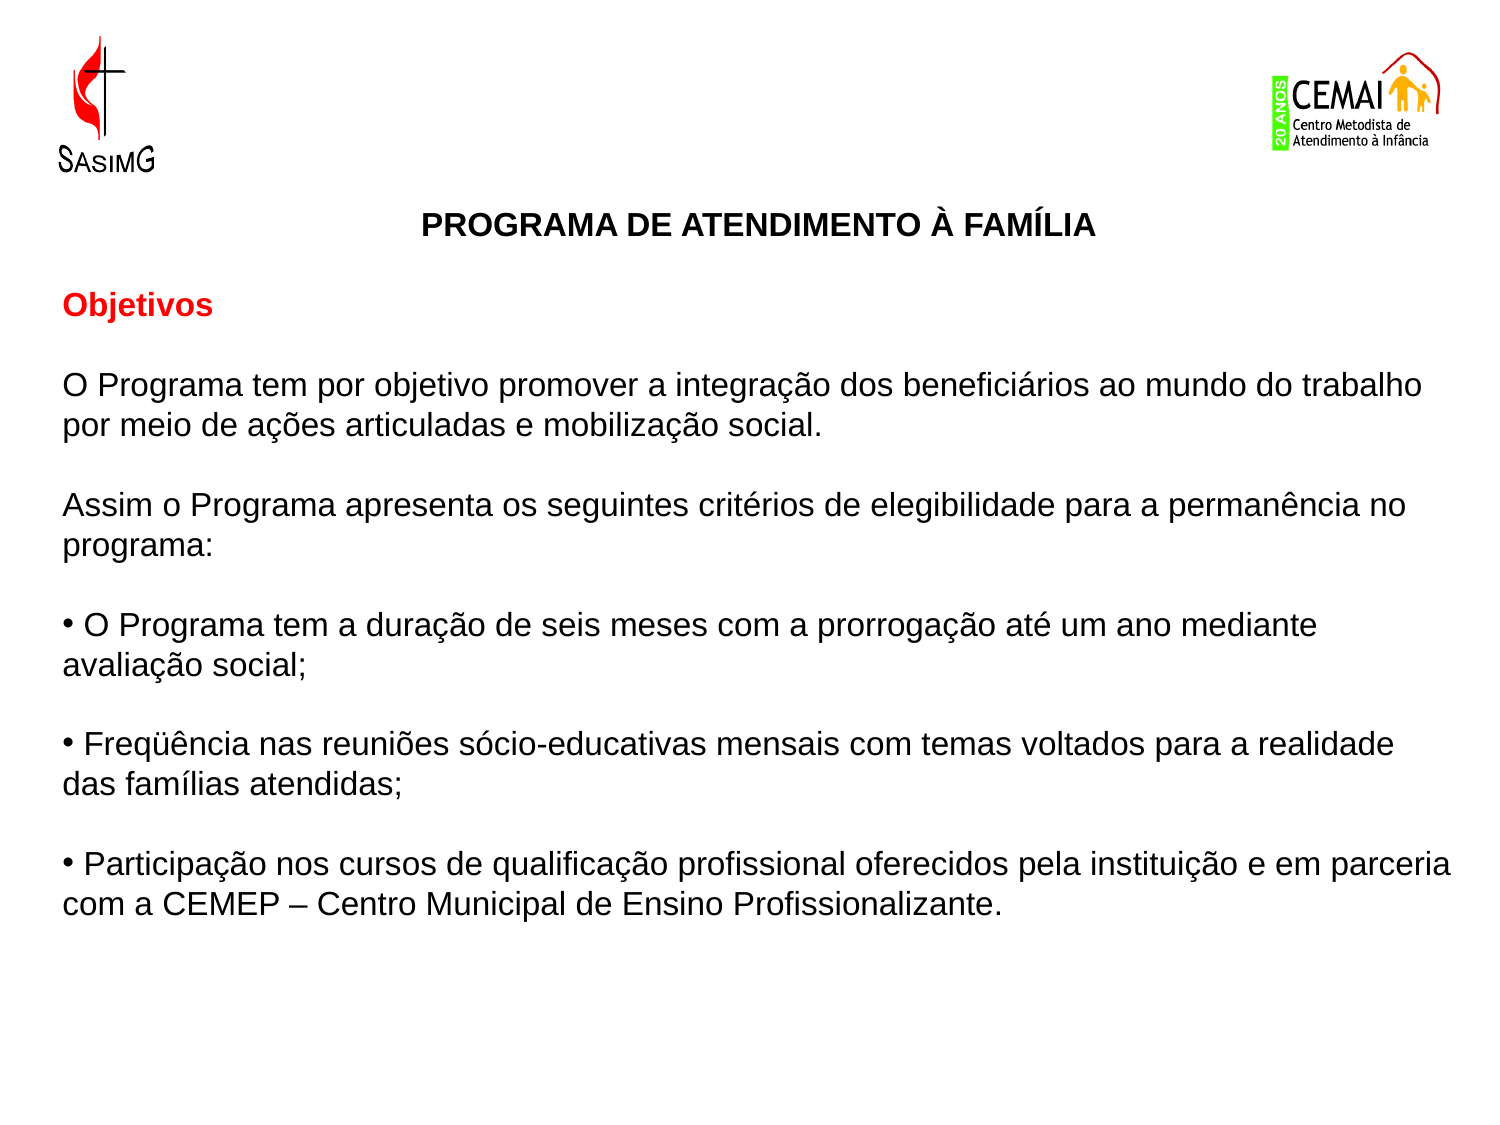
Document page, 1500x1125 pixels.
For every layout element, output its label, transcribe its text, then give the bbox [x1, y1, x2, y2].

picture [70, 34, 130, 140]
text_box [58, 140, 155, 177]
picture [1265, 46, 1448, 157]
text_box PROGRAMA DE ATENDIMENTO À FAMÍLIA Objetivos O Programa tem por objetivo promover a integração dos beneficiários ao mundo do trabalho por meio de ações articuladas e mobilização social. Assim o Programa apresenta os seguintes critérios de elegibilidade para a permanência no programa: O Programa tem a duração de seis meses com a prorrogação até um ano mediante avaliação social; Freqüência nas reuniões sócio-educativas mensais com temas voltados para a realidade das famílias atendidas; Participação nos cursos de qualificação profissional oferecidos pela instituição e em parceria com a CEMEP – Centro Municipal de Ensino Profissionalizante. [47, 196, 1471, 930]
